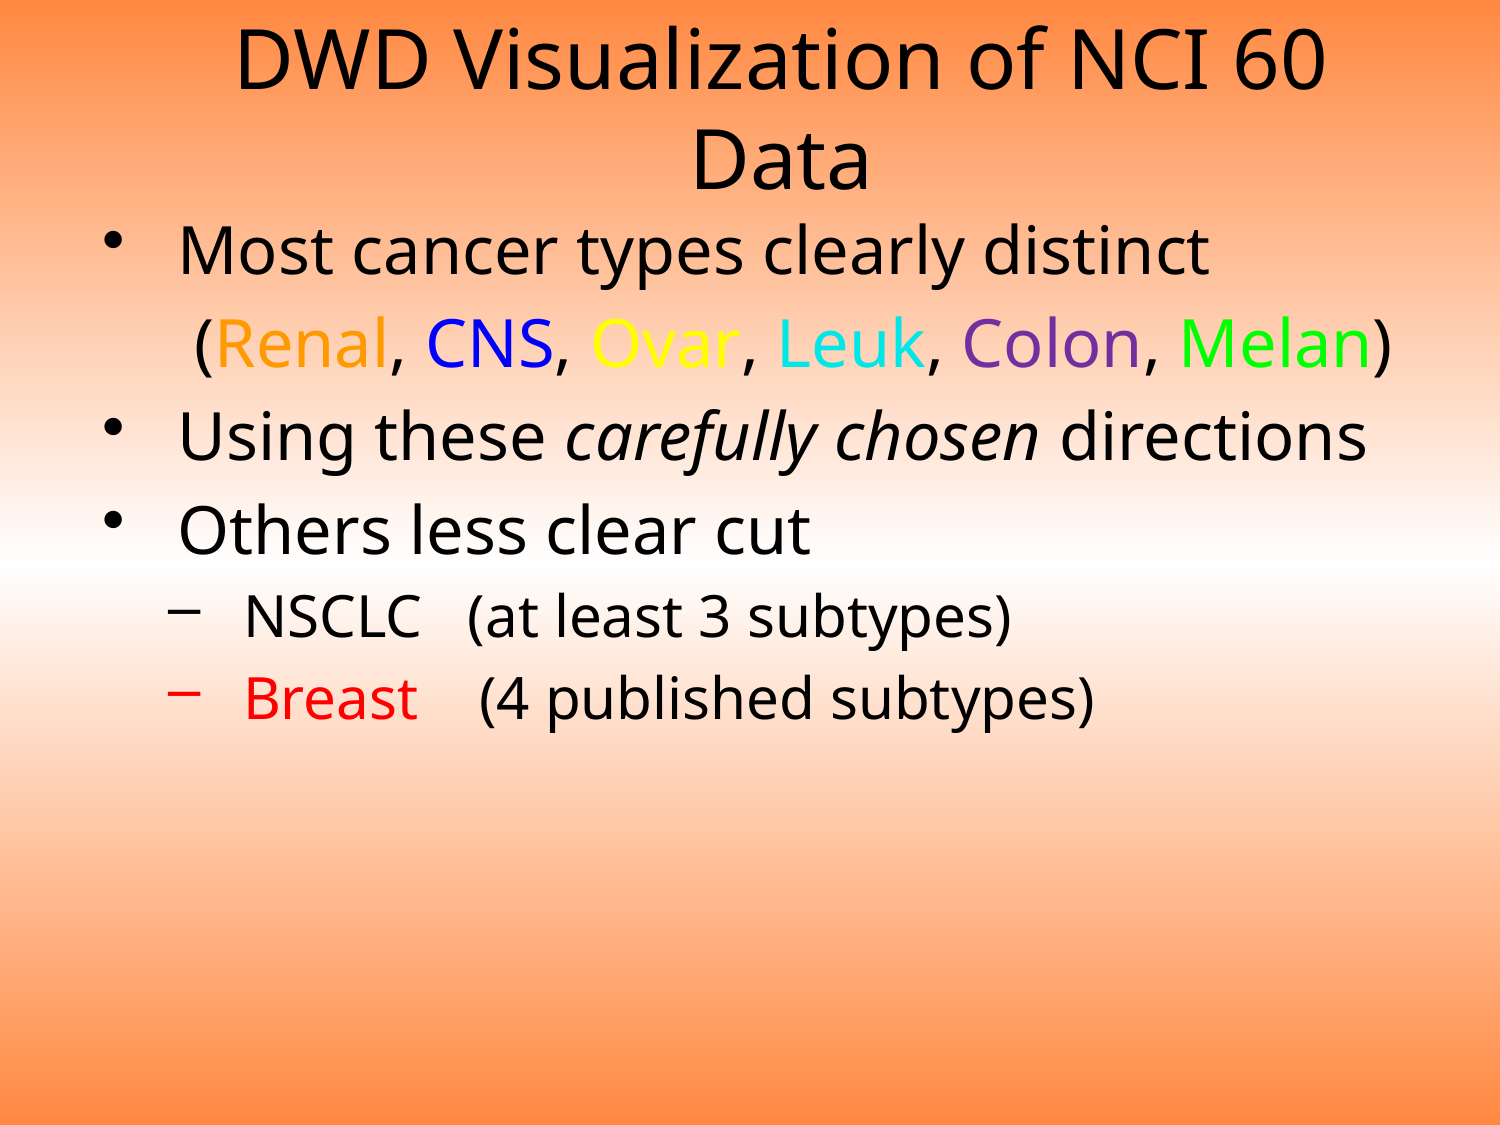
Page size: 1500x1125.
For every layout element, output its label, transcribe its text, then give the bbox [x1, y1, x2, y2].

list Most cancer types clearly distinct (Renal, CNS, Ovar, Leuk, Colon, Melan) Using these carefully chosen directions Others less clear cut NSCLC (at least 3 subtypes) Breast (4 published subtypes) [87, 200, 1500, 1025]
title DWD Visualization of NCI 60 Data [125, 24, 1438, 188]
